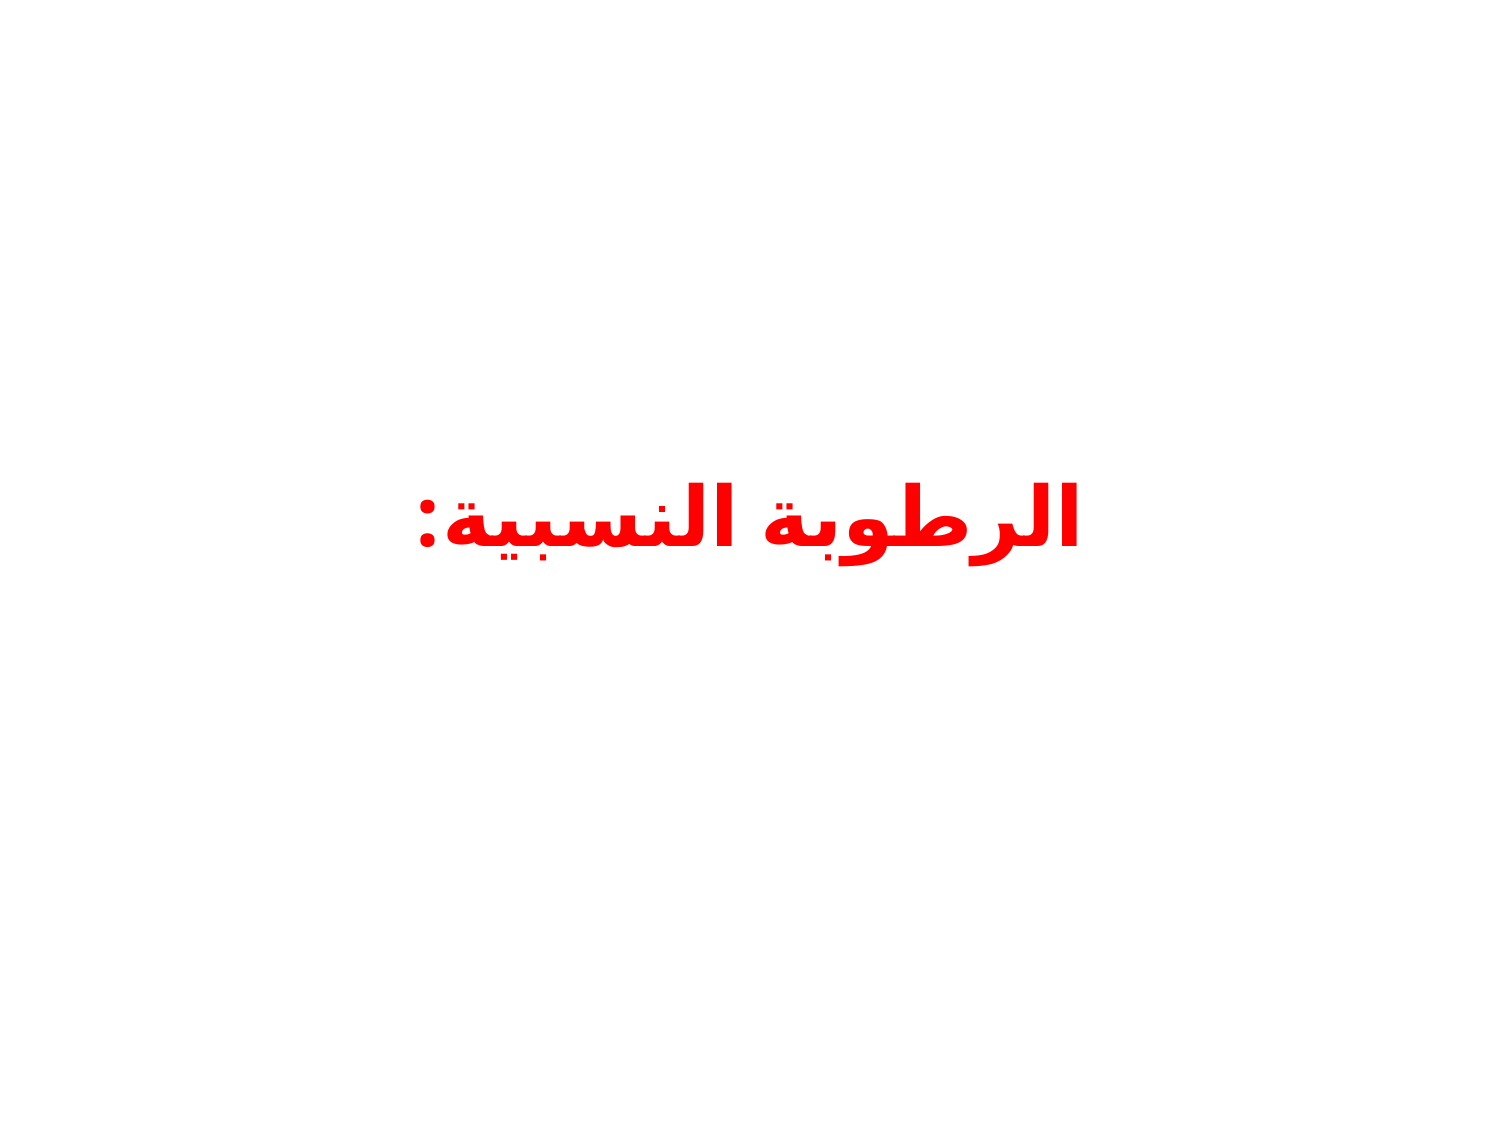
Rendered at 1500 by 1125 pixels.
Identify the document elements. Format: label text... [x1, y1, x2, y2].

title الرطوبة النسبية: [29, 45, 1471, 1083]
